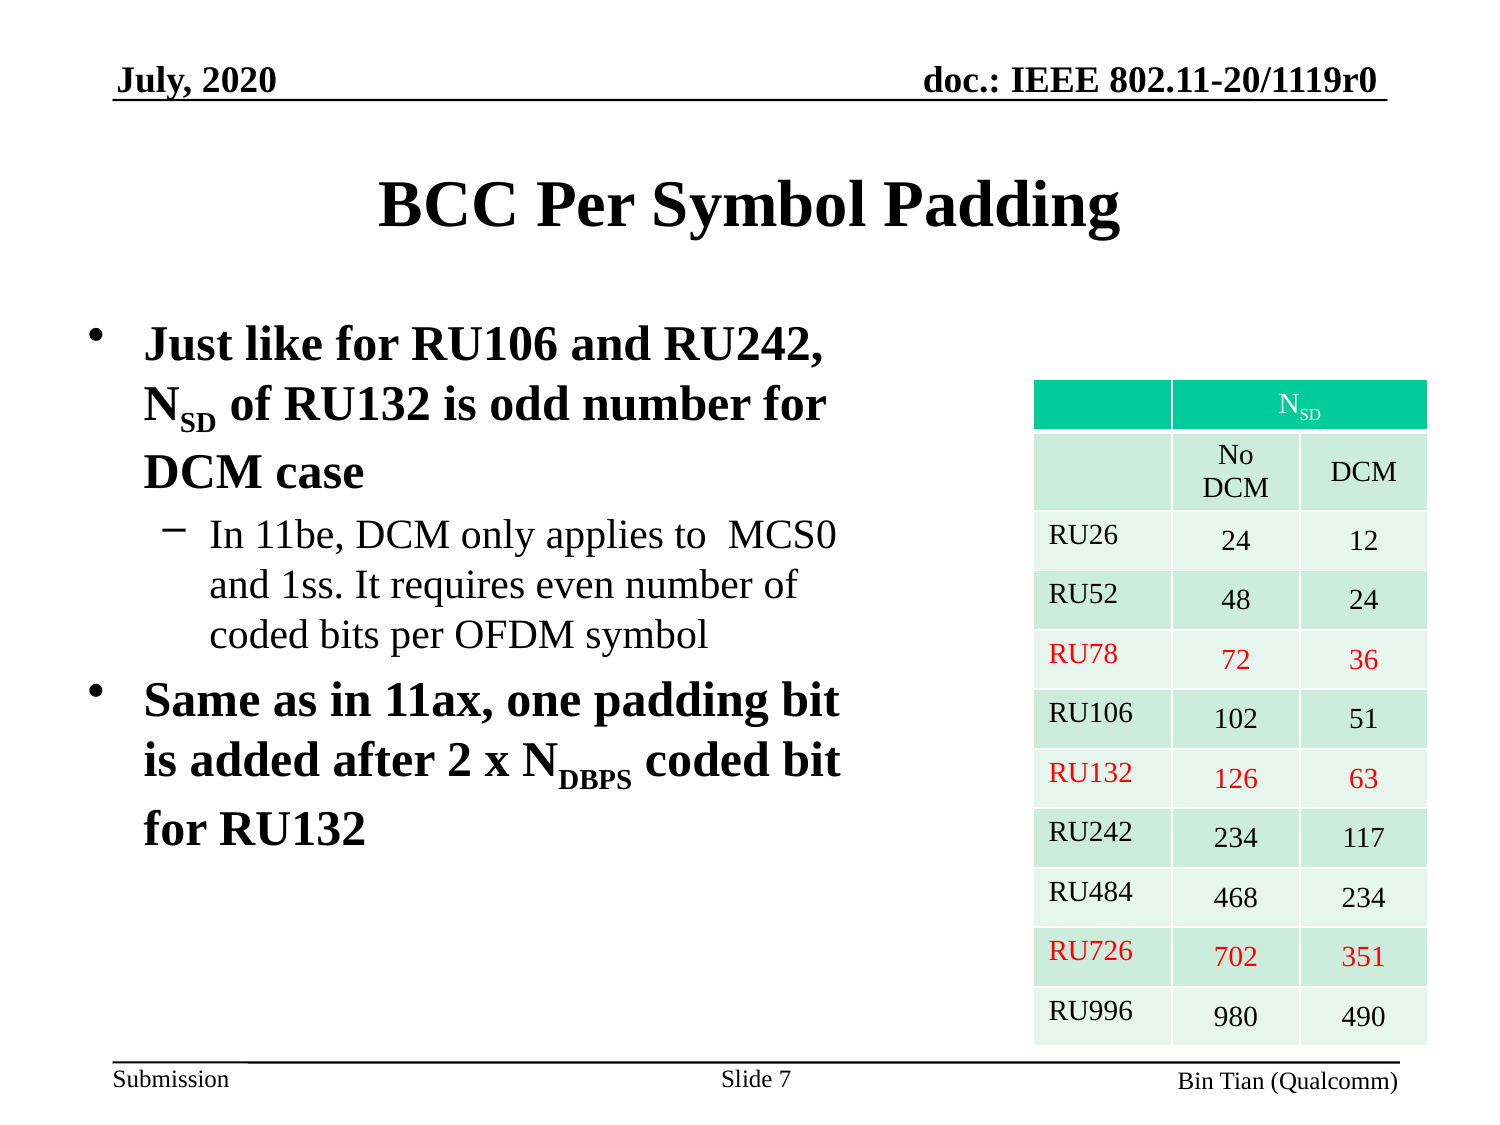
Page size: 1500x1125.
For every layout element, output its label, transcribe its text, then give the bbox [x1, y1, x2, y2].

table_cell No DCM [1173, 434, 1299, 510]
table_cell 468 [1173, 869, 1299, 926]
table_cell 51 [1301, 690, 1427, 748]
table_cell 36 [1301, 631, 1427, 688]
table_cell 24 [1301, 571, 1427, 629]
table_cell RU726 [1034, 928, 1171, 986]
table_cell DCM [1301, 434, 1427, 510]
table_cell 48 [1173, 571, 1299, 629]
list Just like for RU106 and RU242, NSD of RU132 is odd number for DCM case In 11be, DCM only applies to MCS0 and 1ss. It requires even number of coded bits per OFDM symbol Same as in 11ax, one padding bit is added after 2 x NDBPS coded bit for RU132 [72, 302, 876, 978]
table_cell 234 [1173, 809, 1299, 867]
table_cell RU26 [1034, 512, 1171, 570]
table_cell 24 [1173, 512, 1299, 570]
table_cell 234 [1301, 869, 1427, 926]
table_cell 117 [1301, 809, 1427, 867]
table_cell RU996 [1034, 988, 1171, 1045]
table_cell 72 [1173, 631, 1299, 688]
table_cell 980 [1173, 988, 1299, 1045]
table_cell 63 [1301, 750, 1427, 807]
table_header NSD [1173, 380, 1427, 429]
table_cell RU242 [1034, 809, 1171, 867]
table_cell RU484 [1034, 869, 1171, 926]
slide_number Slide 7 [712, 1061, 800, 1093]
table_cell [1034, 434, 1171, 510]
table_cell 102 [1173, 690, 1299, 748]
table_cell RU132 [1034, 750, 1171, 807]
table_cell 351 [1301, 928, 1427, 986]
table_cell RU52 [1034, 571, 1171, 629]
table_cell RU106 [1034, 690, 1171, 748]
table_cell 12 [1301, 512, 1427, 570]
title BCC Per Symbol Padding [112, 112, 1388, 288]
table_cell 126 [1173, 750, 1299, 807]
table_cell RU78 [1034, 631, 1171, 688]
table_header [1034, 380, 1171, 429]
table_cell 490 [1301, 988, 1427, 1045]
table_cell 702 [1173, 928, 1299, 986]
